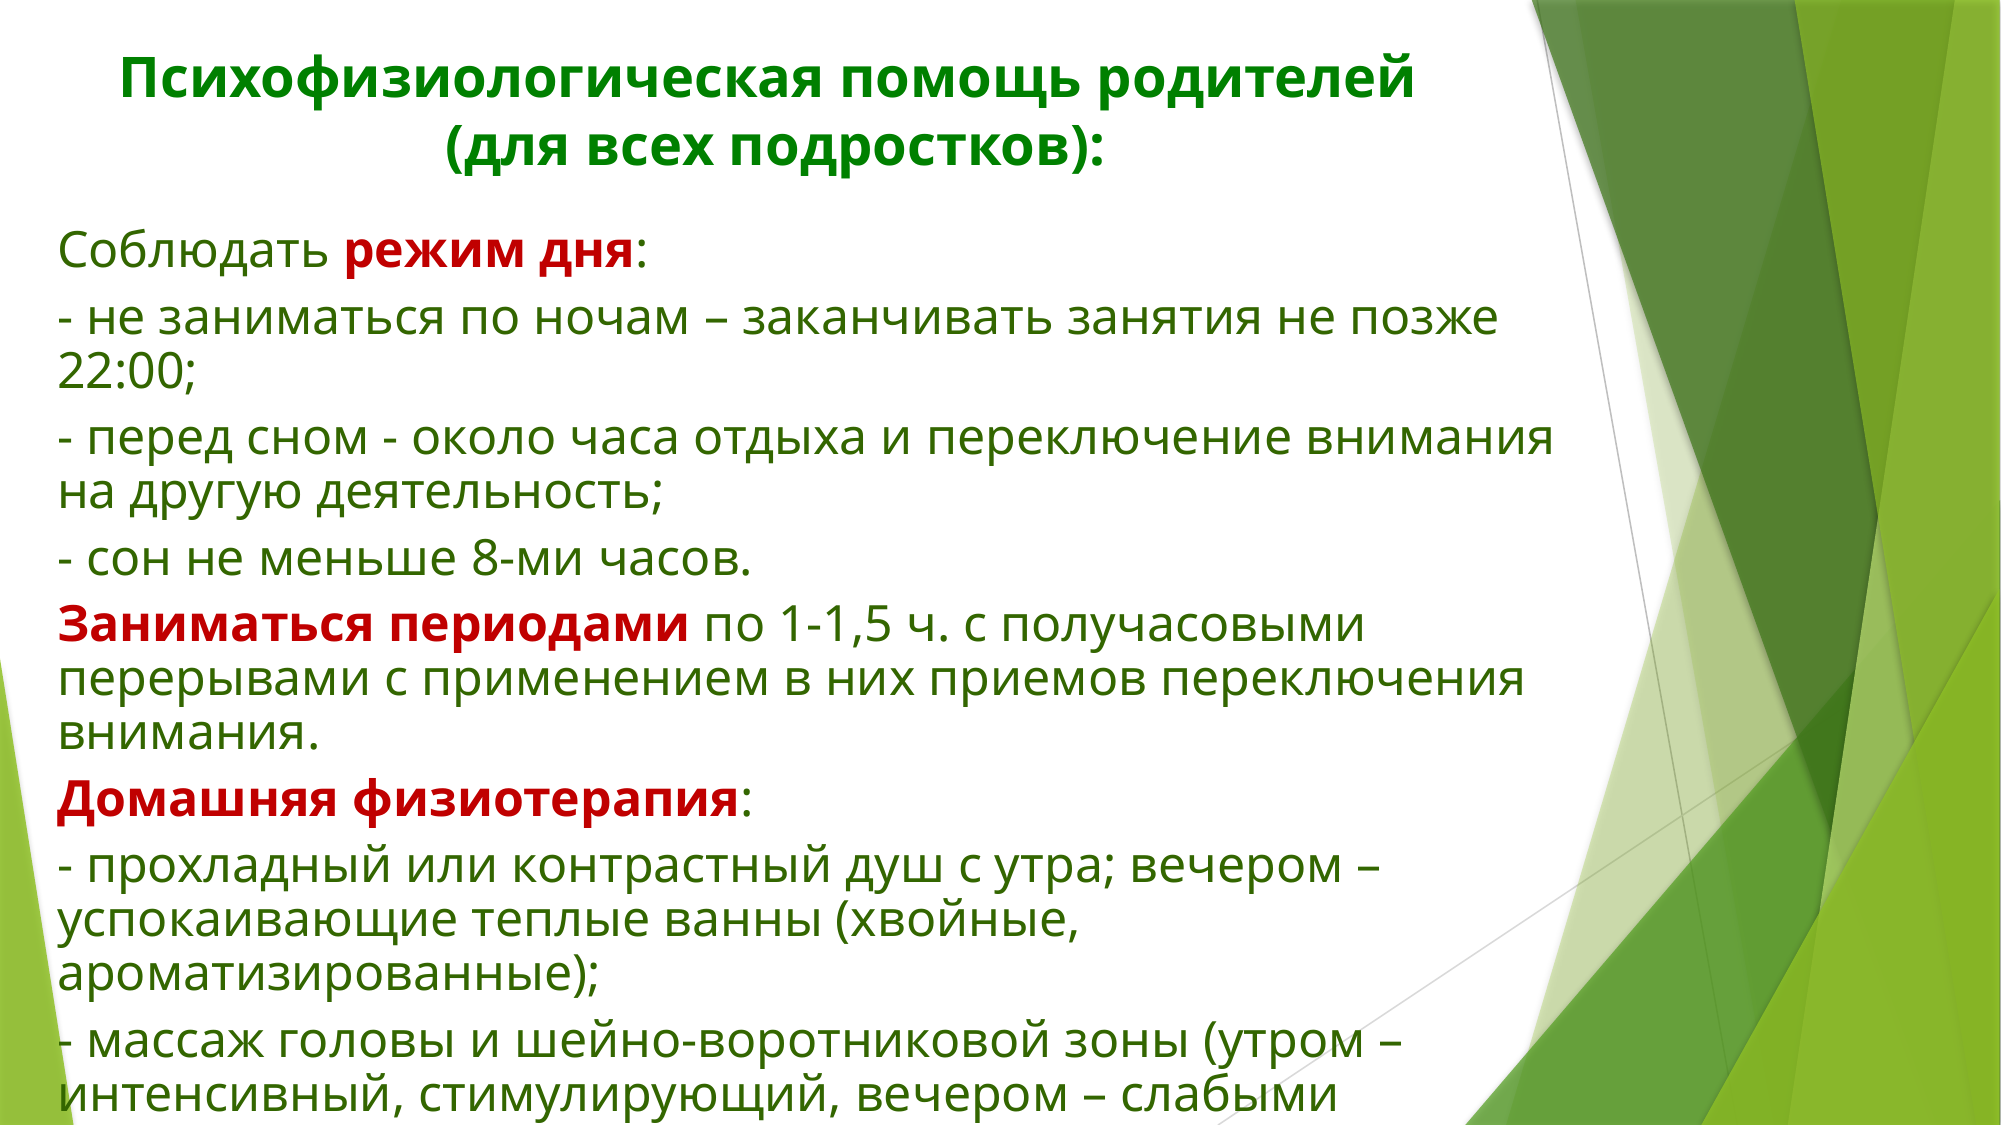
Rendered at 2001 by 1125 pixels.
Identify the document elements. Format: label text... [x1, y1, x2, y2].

title Психофизиологическая помощь родителей (для всех подростков): [93, 34, 1458, 194]
list Соблюдать режим дня: - не заниматься по ночам – заканчивать занятия не позже 22:00; - перед сном - около часа отдыха и переключение внимания на другую деятельность; - сон не меньше 8-ми часов. Заниматься периодами по 1-1,5 ч. с получасовыми перерывами с применением в них приемов переключения внимания. Домашняя физиотерапия: - прохладный или контрастный душ с утра; вечером – успокаивающие теплые ванны (хвойные, ароматизированные); - массаж головы и шейно-воротниковой зоны (утром – интенсивный, стимулирующий, вечером – слабыми прикосновениями, успокаивающий). [42, 217, 1639, 1080]
